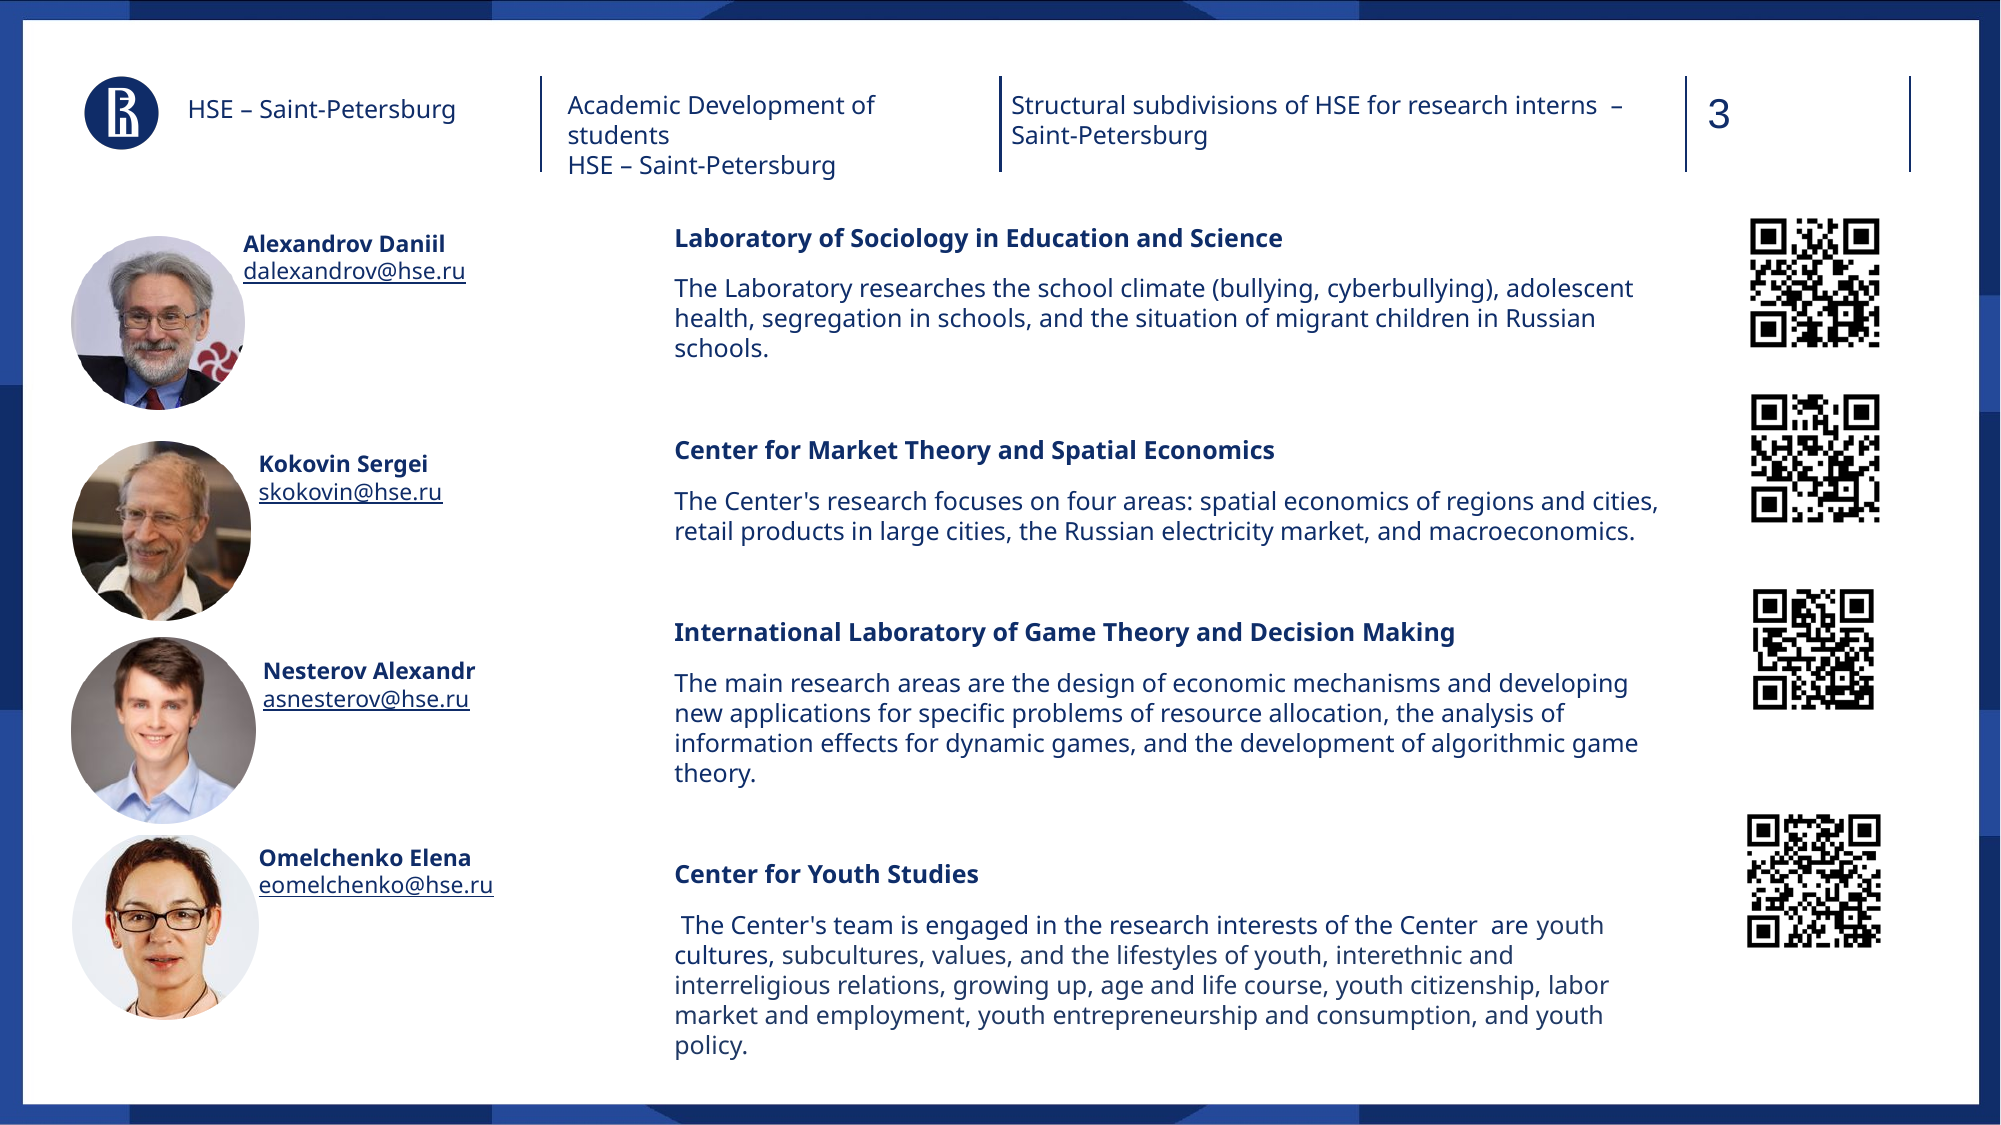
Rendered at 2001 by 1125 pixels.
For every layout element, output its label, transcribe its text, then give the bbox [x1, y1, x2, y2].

list HSE – Saint-Petersburg [187, 93, 544, 162]
text_box Kokovin Sergei skokovin@hse.ru [273, 442, 470, 544]
list Structural subdivisions of HSE for research interns – Saint-Petersburg [1011, 90, 1682, 157]
text_box Omelchenko Elena eomelchenko@hse.ru [276, 835, 510, 910]
text_box Nesterov Alexandr asnesterov@hse.ru [273, 649, 494, 723]
text_box Alexandrov Daniil dalexandrov@hse.ru [228, 222, 494, 324]
list Academic Development of students HSE – Saint-Petersburg [567, 90, 983, 157]
list Laboratory of Sociology in Education and Science The Laboratory researches the school climate (bullying, cyberbullying), adolescent health, segregation in schools, and the situation of migrant children in Russian schools. Center for Market Theory and Spatial Economics The Center's research focuses on four areas: spatial economics of regions and cities, retail products in large cities, the Russian electricity market, and macroeconomics. International Laboratory of Game Theory and Decision Making The main research areas are the design of economic mechanisms and developing new applications for specific problems of resource allocation, the analysis of information effects for dynamic games, and the development of algorithmic game theory. Center for Youth Studies The Center's team is engaged in the research interests of the Center are youth cultures, subcultures, values, and the lifestyles of youth, interethnic and interreligious relations, growing up, age and life course, youth citizenship, labor market and employment, youth entrepreneurship and consumption, and youth policy. [674, 222, 1678, 1112]
picture [0, 0, 2001, 1125]
